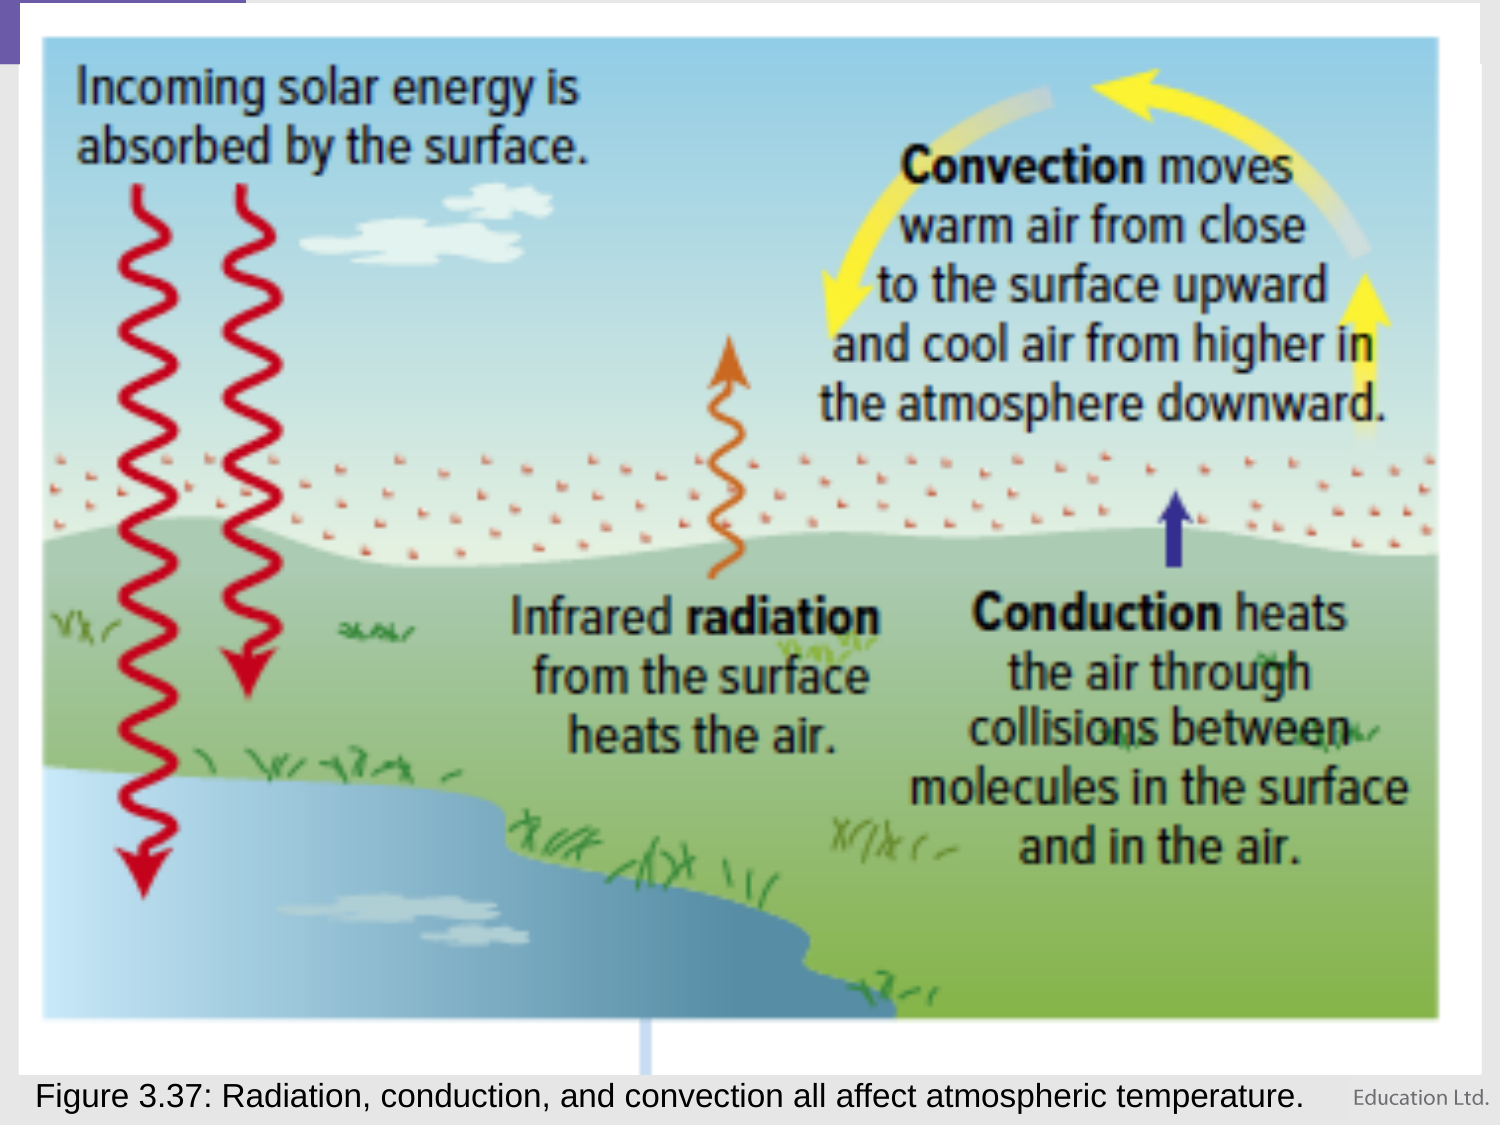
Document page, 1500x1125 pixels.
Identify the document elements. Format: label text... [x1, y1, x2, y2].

picture [0, 0, 1500, 1125]
text_box Figure 3.37: Radiation, conduction, and convection all affect atmospheric temperature. [20, 1075, 1350, 1121]
